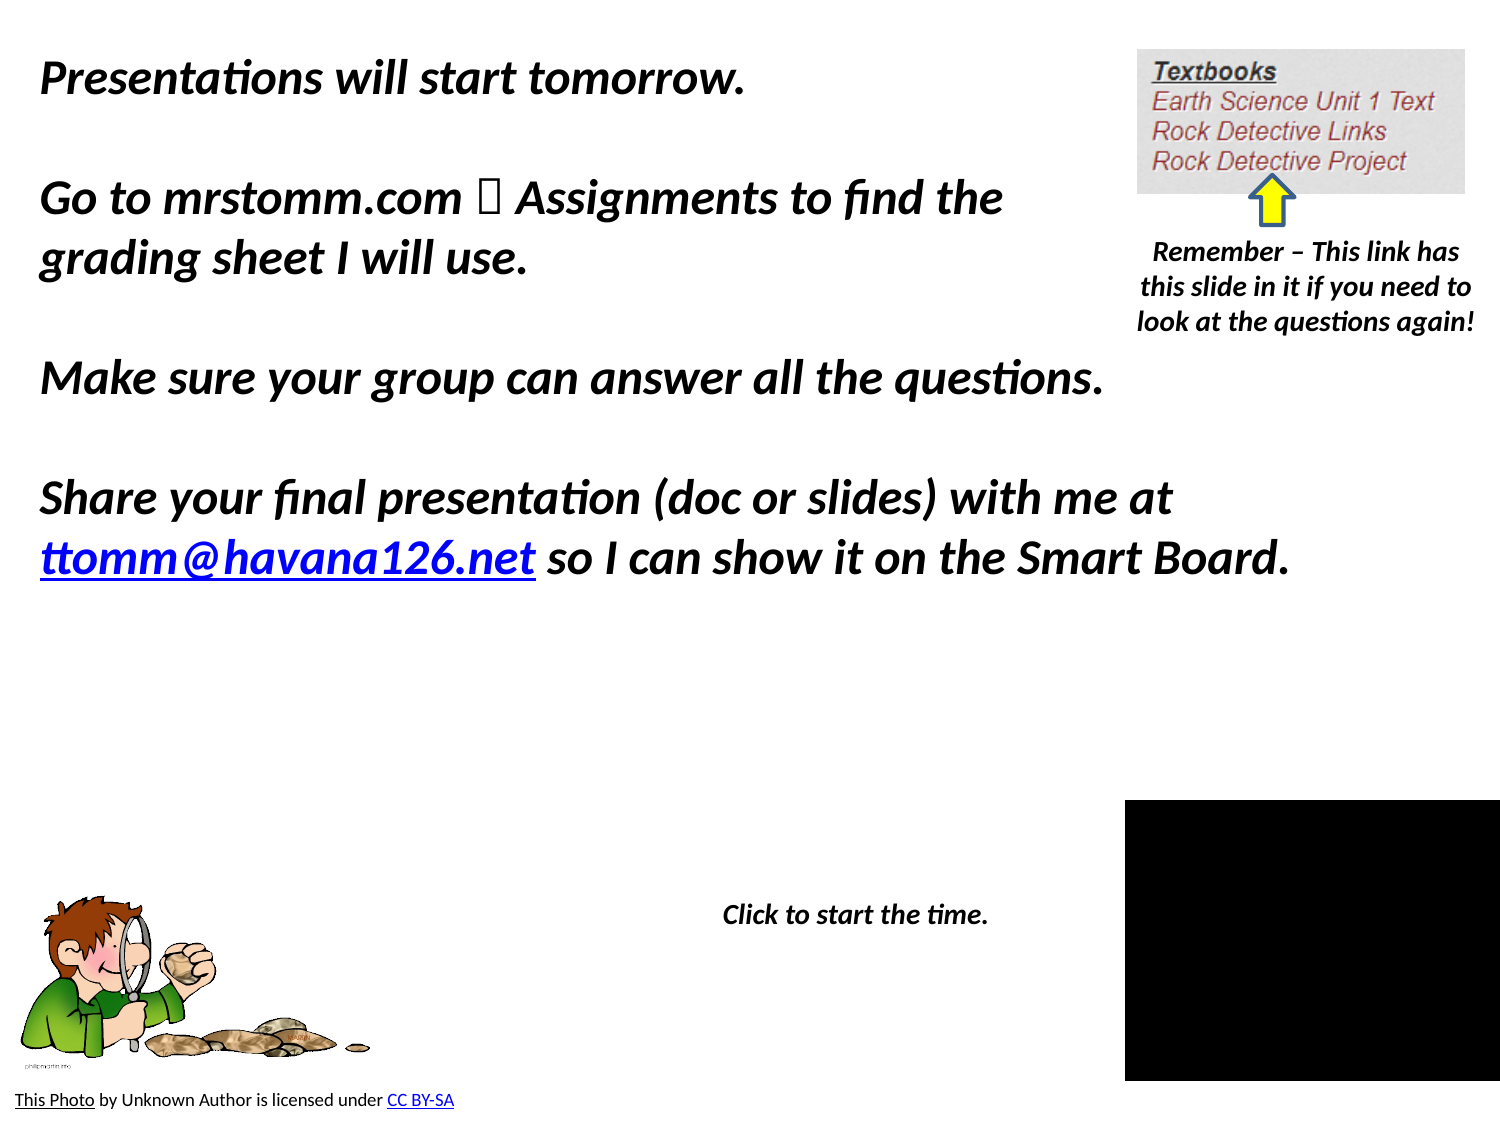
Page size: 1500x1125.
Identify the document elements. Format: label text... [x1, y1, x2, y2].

text_box Remember – This link has this slide in it if you need to look at the questions again! [1112, 224, 1500, 367]
text_box Presentations will start tomorrow. Go to mrstomm.com  Assignments to find the grading sheet I will use. Make sure your group can answer all the questions. Share your final presentation (doc or slides) with me at ttomm@havana126.net so I can show it on the Smart Board. [24, 37, 1451, 793]
text_box [1259, 202, 1286, 228]
picture [0, 880, 406, 1081]
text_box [1124, 799, 1500, 1082]
text_box This Photo by Unknown Author is licensed under CC BY-SA [0, 1080, 1500, 1118]
text_box Click to start the time. [662, 887, 1050, 1029]
picture [1137, 49, 1465, 194]
